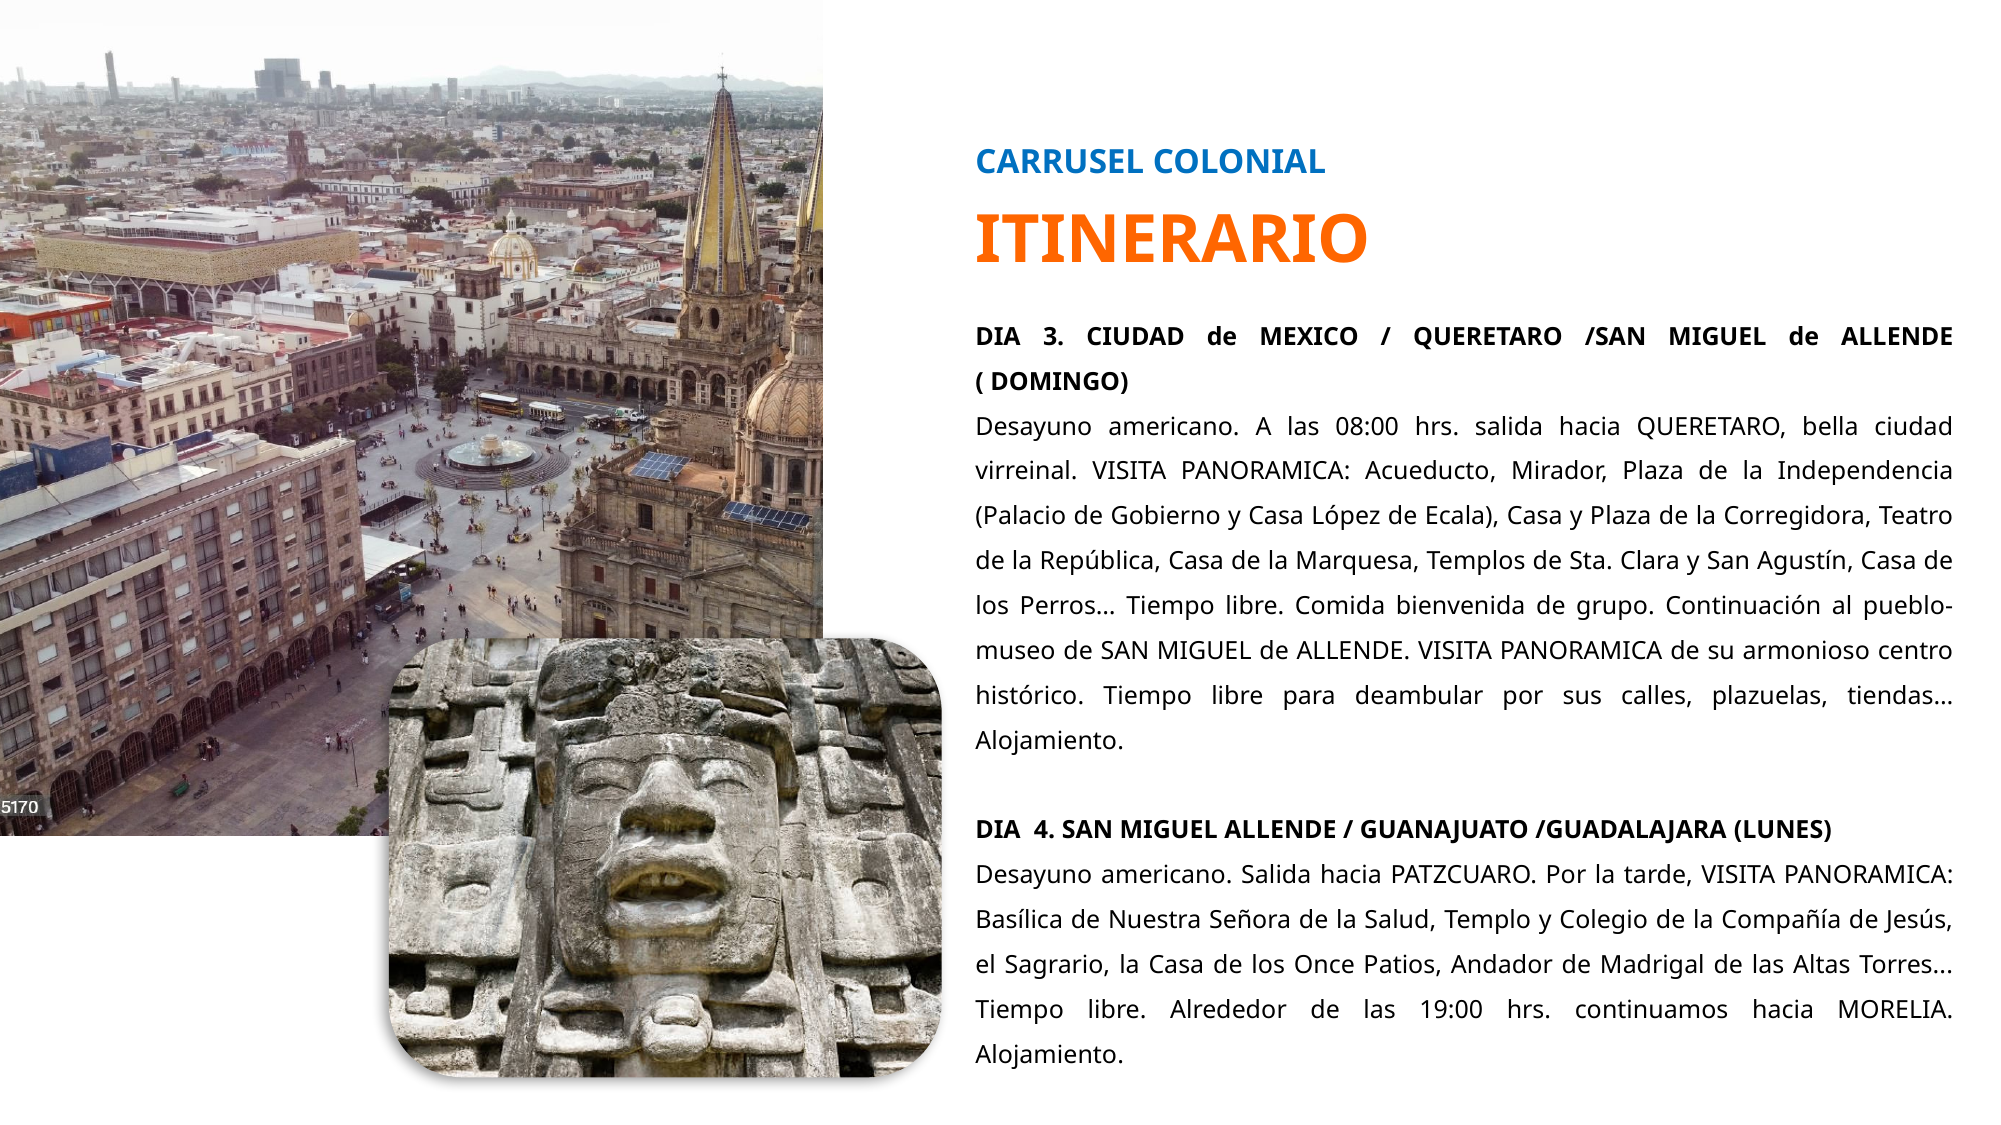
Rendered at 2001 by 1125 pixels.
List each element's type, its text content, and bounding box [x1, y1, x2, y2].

text_box ITINERARIO [960, 188, 1728, 283]
text_box DIA 3. CIUDAD de MEXICO / QUERETARO /SAN MIGUEL de ALLENDE ( DOMINGO) Desayuno americano. A las 08:00 hrs. salida hacia QUERETARO, bella ciudad virreinal. VISITA PANORAMICA: Acueducto, Mirador, Plaza de la Independencia (Palacio de Gobierno y Casa López de Ecala), Casa y Plaza de la Corregidora, Teatro de la República, Casa de la Marquesa, Templos de Sta. Clara y San Agustín, Casa de los Perros… Tiempo libre. Comida bienvenida de grupo. Continuación al pueblo-museo de SAN MIGUEL de ALLENDE. VISITA PANORAMICA de su armonioso centro histórico. Tiempo libre para deambular por sus calles, plazuelas, tiendas… Alojamiento. DIA 4. SAN MIGUEL ALLENDE / GUANAJUATO /GUADALAJARA (LUNES) Desayuno americano. Salida hacia PATZCUARO. Por la tarde, VISITA PANORAMICA: Basílica de Nuestra Señora de la Salud, Templo y Colegio de la Compañía de Jesús, el Sagrario, la Casa de los Once Patios, Andador de Madrigal de las Altas Torres... Tiempo libre. Alrededor de las 19:00 hrs. continuamos hacia MORELIA. Alojamiento. [960, 297, 1970, 1125]
text_box CARRUSEL COLONIAL [960, 132, 1752, 188]
picture [0, 0, 943, 1078]
